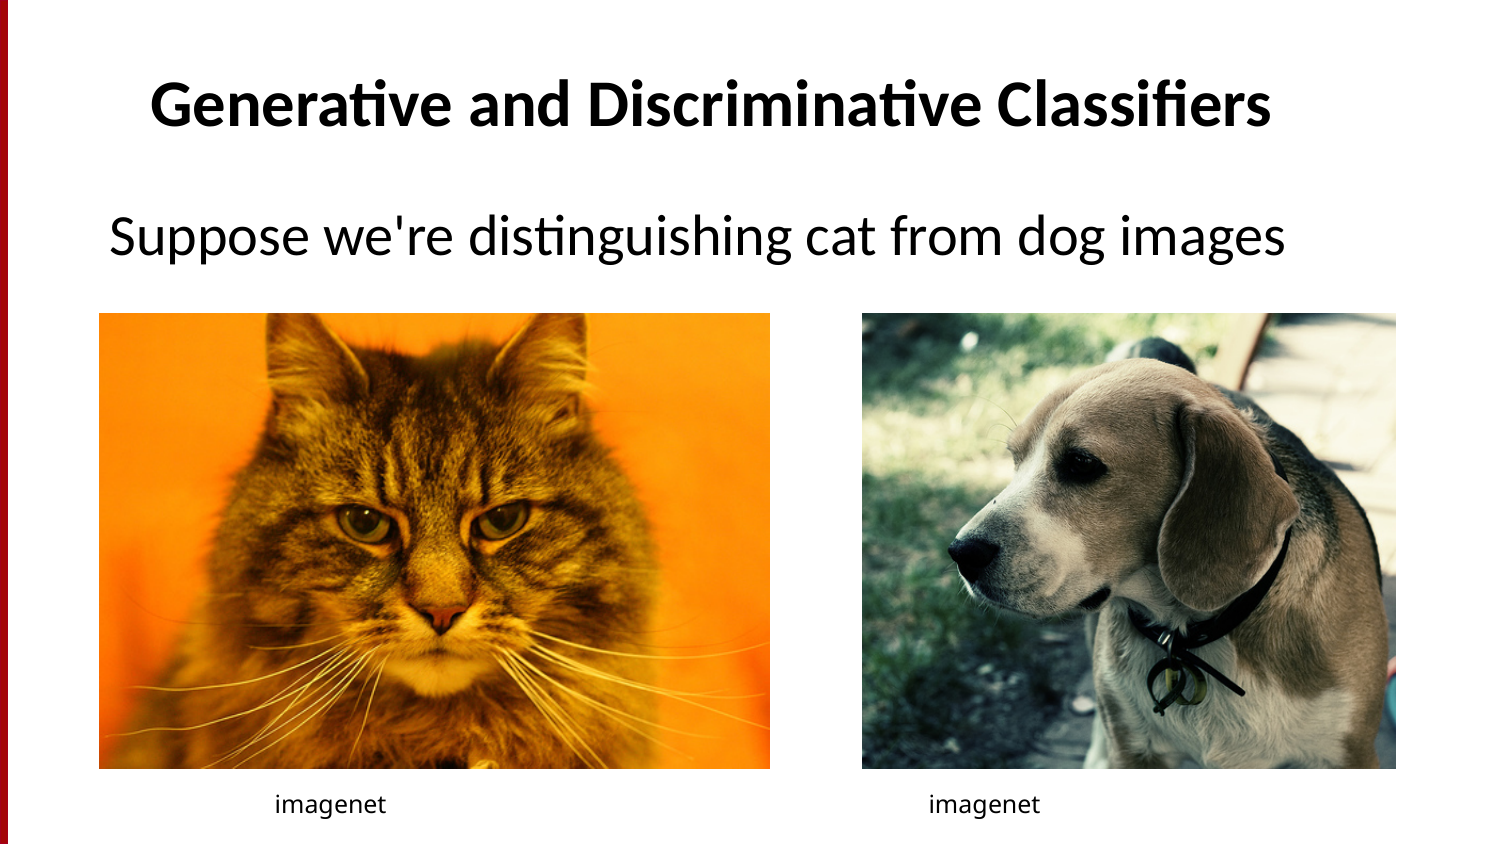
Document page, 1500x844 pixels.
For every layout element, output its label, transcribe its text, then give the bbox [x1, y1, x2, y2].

title Generative and Discriminative Classifiers [135, 35, 1373, 147]
text_box Suppose we're distinguishing cat from dog images [94, 189, 1302, 275]
text_box imagenet [913, 781, 1056, 827]
text_box imagenet [259, 781, 402, 827]
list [99, 313, 770, 769]
picture [862, 313, 1396, 769]
